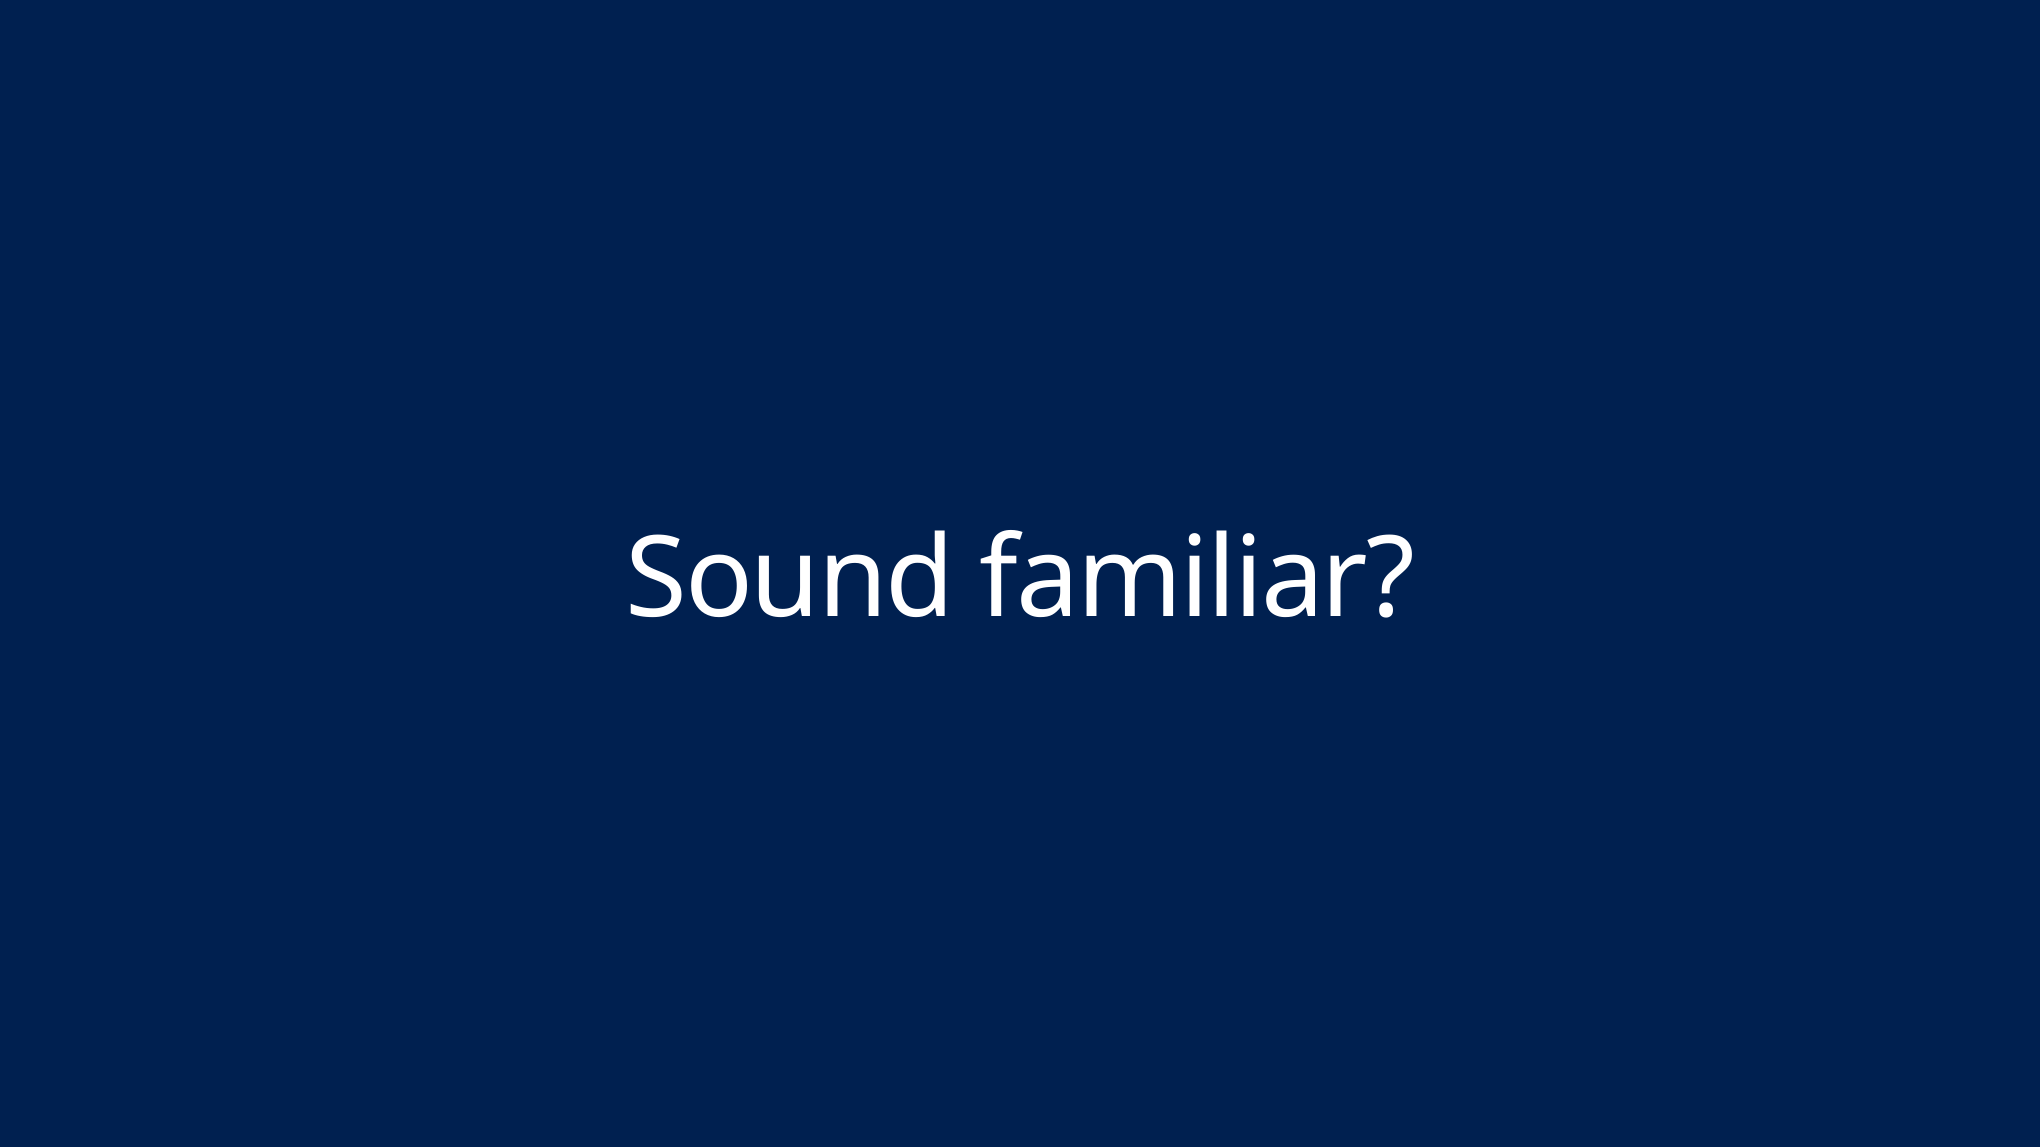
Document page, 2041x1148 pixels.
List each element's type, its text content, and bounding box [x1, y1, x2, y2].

title Sound familiar? [45, 48, 1996, 1112]
